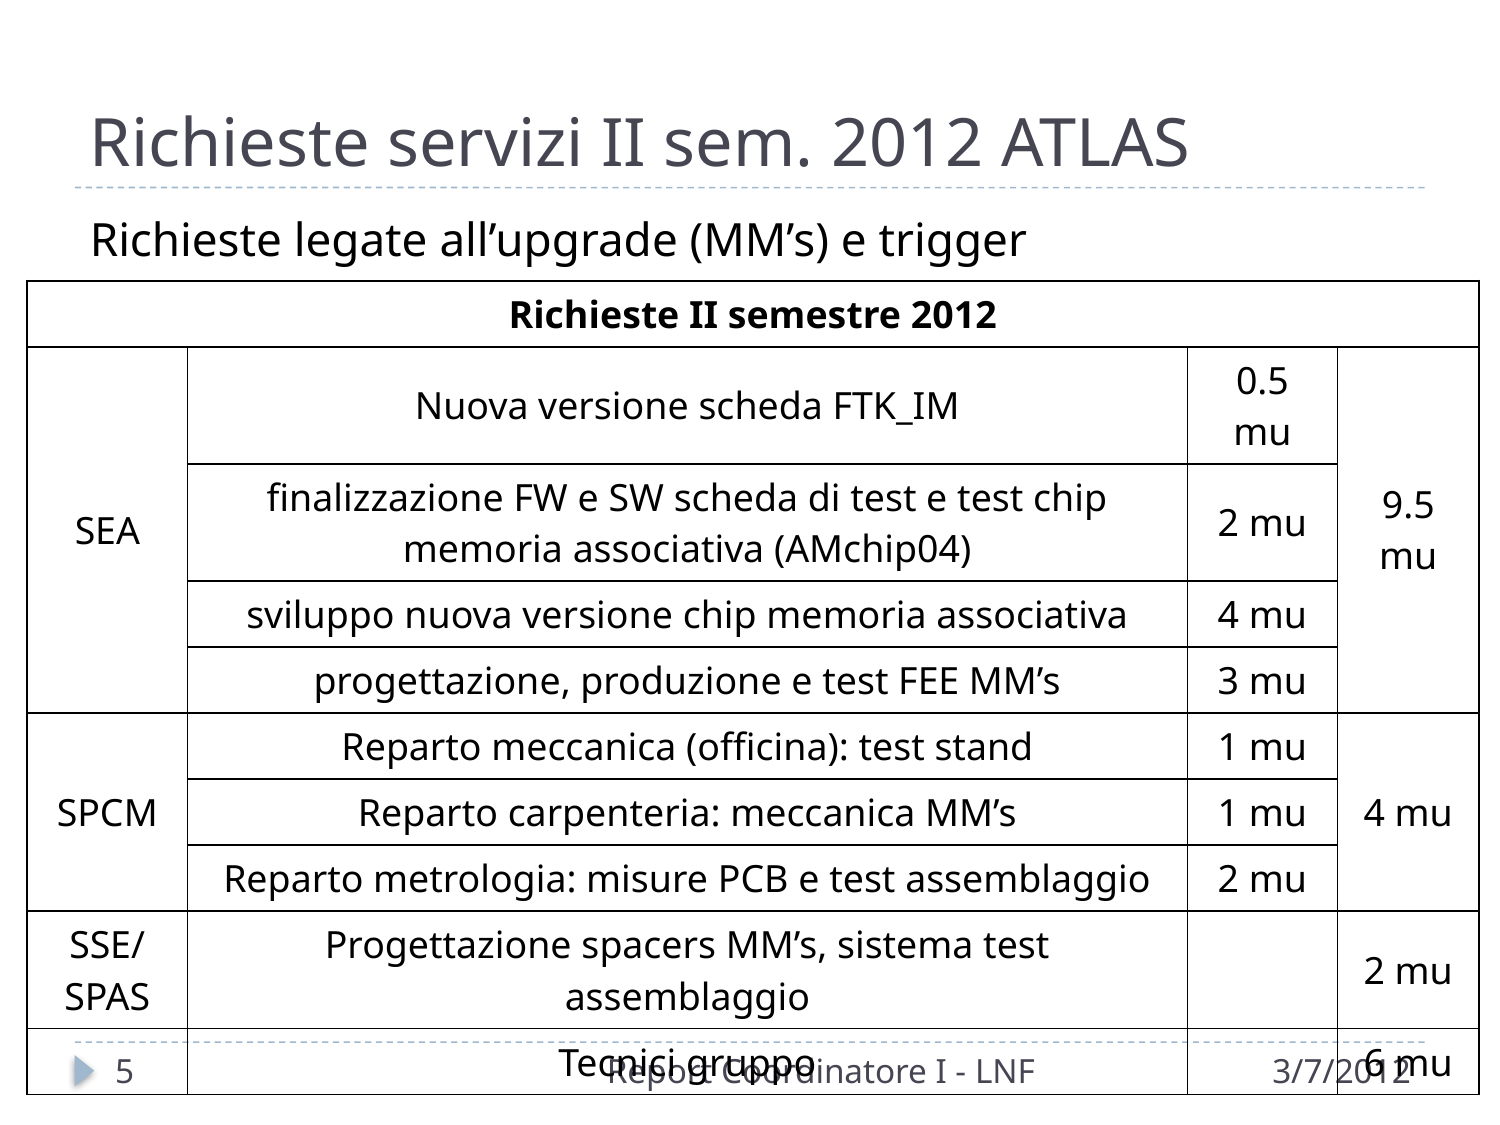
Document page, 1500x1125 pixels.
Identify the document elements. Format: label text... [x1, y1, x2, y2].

table_cell sviluppo nuova versione chip memoria associativa [188, 582, 1187, 646]
table_cell 2 mu [1338, 912, 1478, 1028]
table_cell SPCM [28, 714, 187, 910]
table_cell 3 mu [1188, 648, 1337, 712]
table_cell 1 mu [1188, 780, 1337, 844]
table_cell progettazione, produzione e test FEE MM’s [188, 648, 1187, 712]
table_cell [1188, 912, 1337, 1028]
table_cell Tecnici gruppo [188, 1029, 1187, 1094]
table_cell [28, 1029, 187, 1094]
list Richieste legate all’upgrade (MM’s) e trigger [75, 200, 1425, 330]
table_cell [1188, 1029, 1337, 1094]
title Richieste servizi II sem. 2012 ATLAS [75, 24, 1500, 188]
slide_number 5 [100, 1095, 425, 1103]
table_cell 0.5 mu [1188, 348, 1337, 463]
table_cell SEA [28, 348, 187, 712]
table_cell SSE/SPAS [28, 912, 187, 1028]
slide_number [1051, 1095, 1426, 1103]
table_cell finalizzazione FW e SW scheda di test e test chip memoria associativa (AMchip04) [188, 465, 1187, 580]
table_cell 6 mu [1338, 1029, 1478, 1094]
table_cell 4 mu [1188, 582, 1337, 646]
table_cell 2 mu [1188, 846, 1337, 910]
footer Report Coordinatore I - LNF [425, 1095, 1051, 1103]
table_cell Reparto metrologia: misure PCB e test assemblaggio [188, 846, 1187, 910]
table_cell Reparto meccanica (officina): test stand [188, 714, 1187, 778]
table_cell 1 mu [1188, 714, 1337, 778]
table_cell 9.5 mu [1338, 348, 1478, 712]
table_cell 2 mu [1188, 465, 1337, 580]
table_cell Progettazione spacers MM’s, sistema test assemblaggio [188, 912, 1187, 1028]
table_cell Nuova versione scheda FTK_IM [188, 348, 1187, 463]
table_cell Reparto carpenteria: meccanica MM’s [188, 780, 1187, 844]
table_cell 4 mu [1338, 714, 1478, 910]
table_header Richieste II semestre 2012 [28, 282, 1478, 346]
